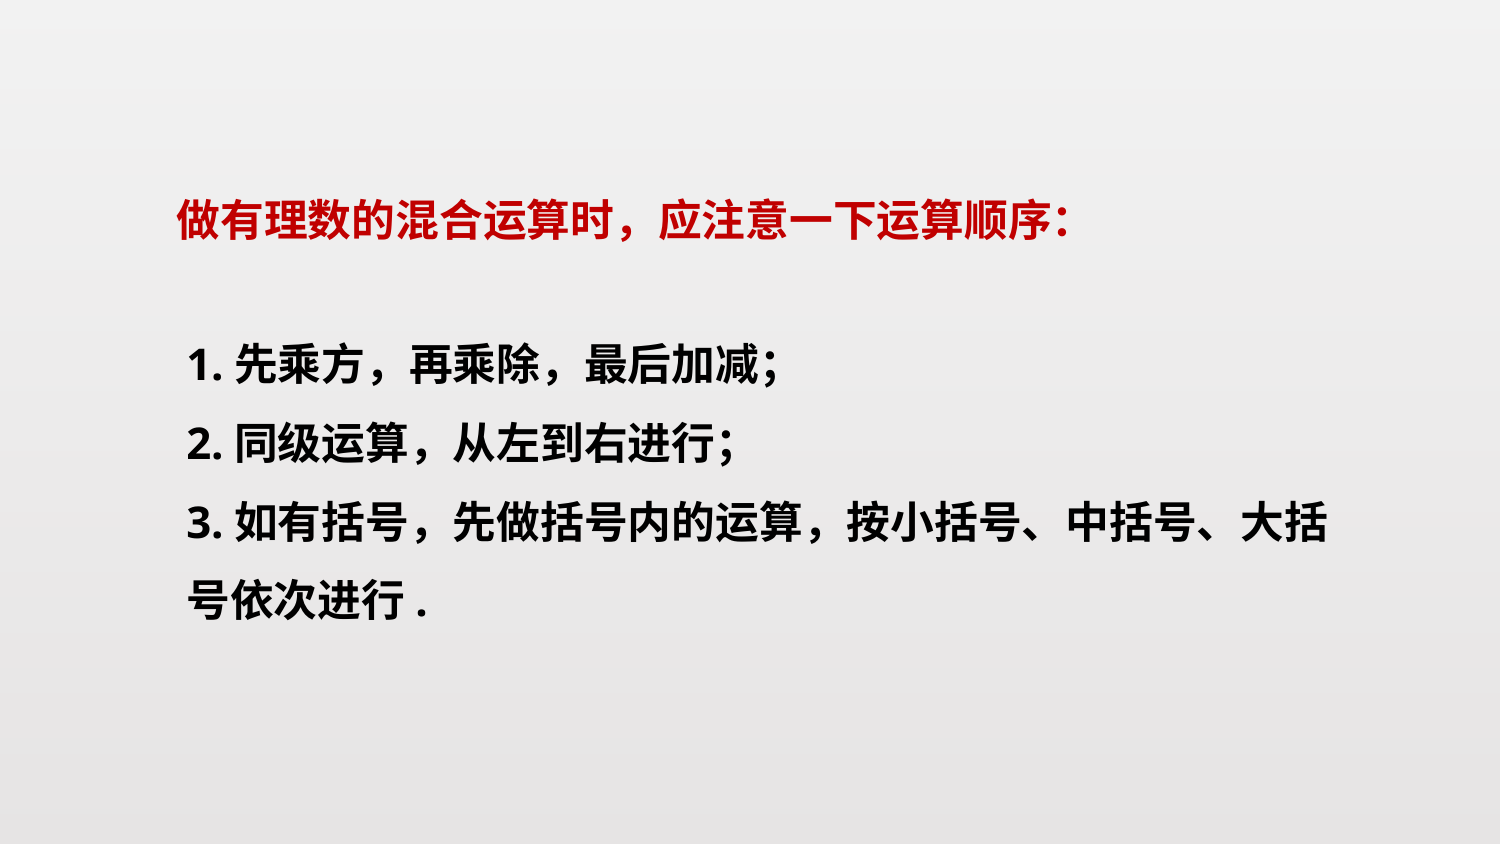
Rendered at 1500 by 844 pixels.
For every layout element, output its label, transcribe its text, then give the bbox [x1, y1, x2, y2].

text_box 1.先乘方，再乘除，最后加减； 2.同级运算，从左到右进行； 3.如有括号，先做括号内的运算，按小括号、中括号、大括号依次进行. [174, 305, 1359, 632]
text_box 做有理数的混合运算时，应注意一下运算顺序： [165, 187, 1233, 251]
